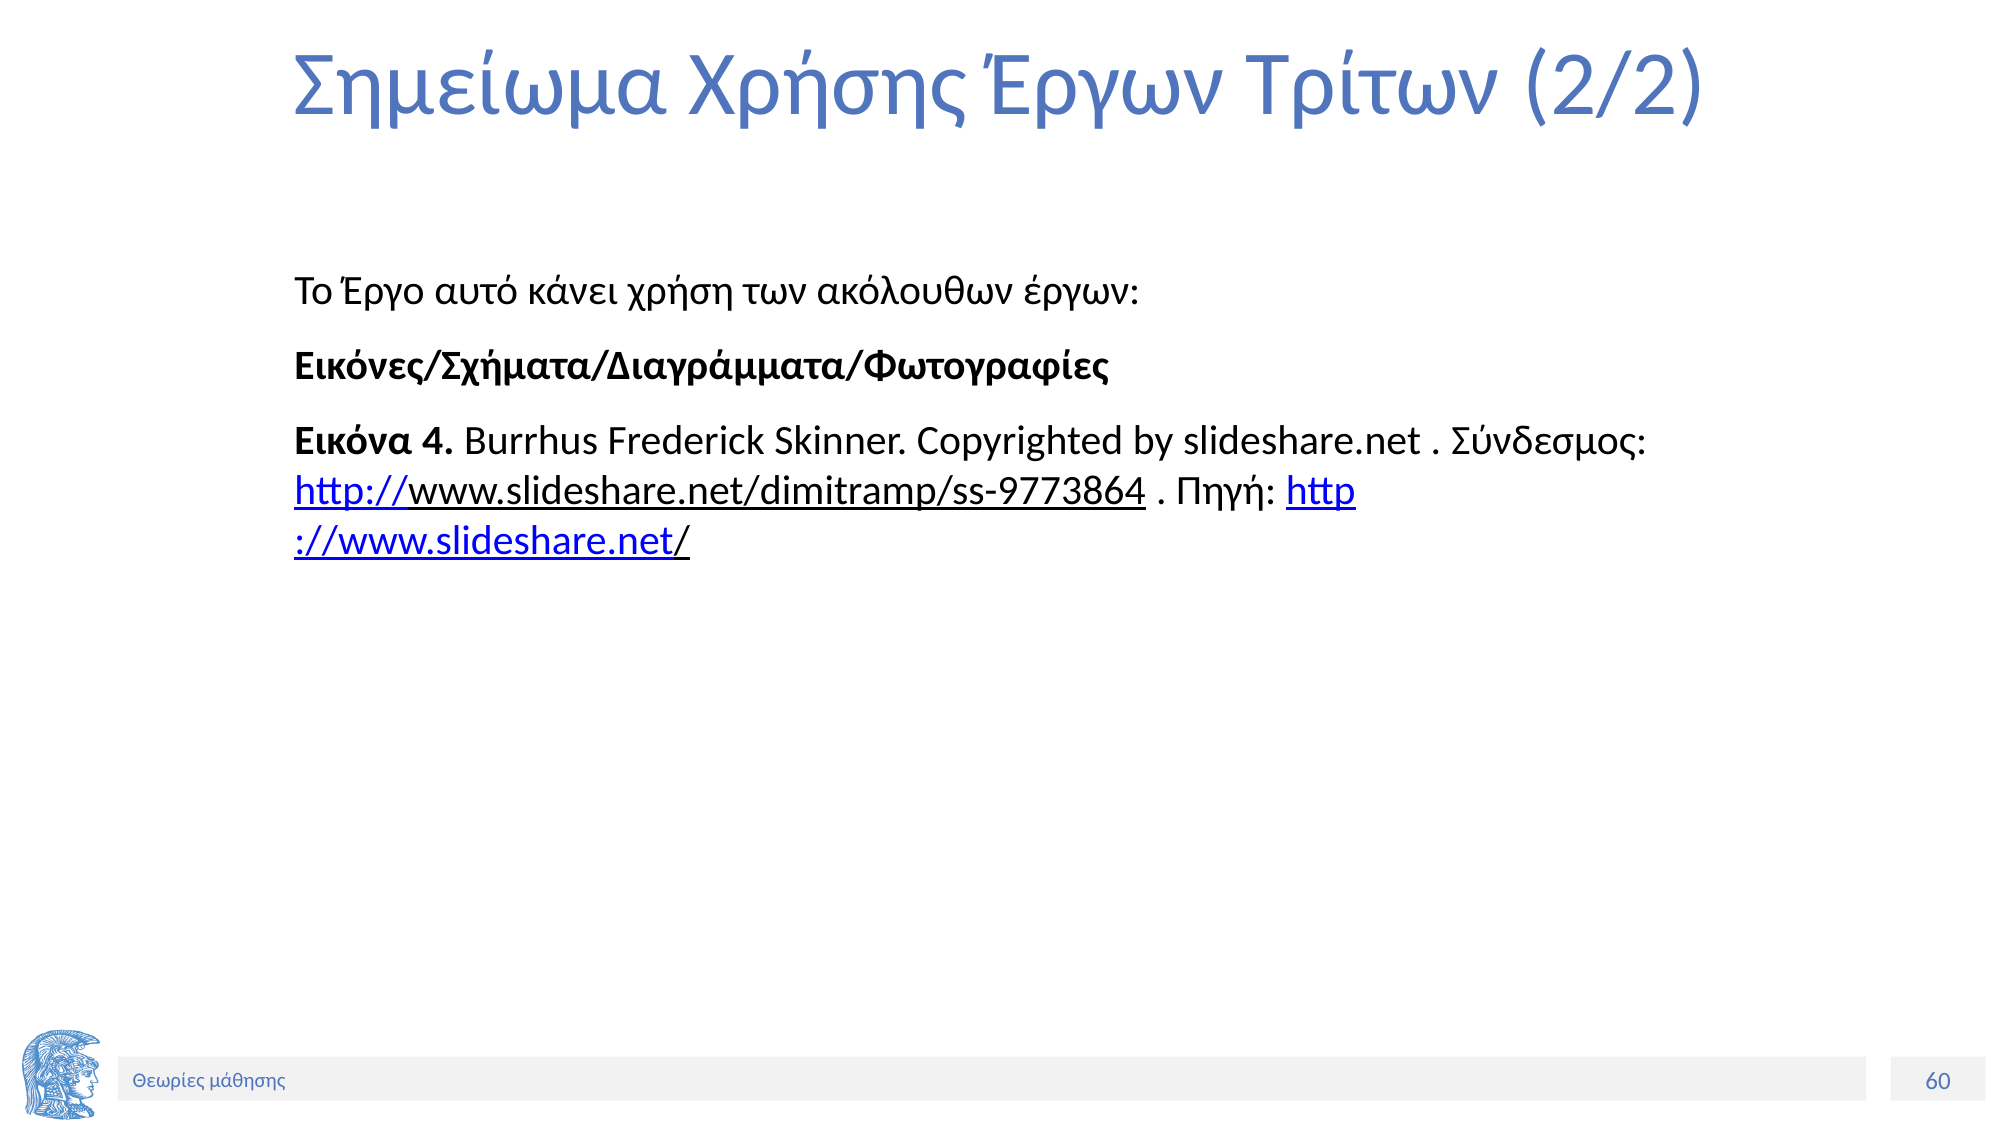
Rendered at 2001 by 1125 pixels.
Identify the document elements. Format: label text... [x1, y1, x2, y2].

picture [12, 1026, 108, 1120]
list Το Έργο αυτό κάνει χρήση των ακόλουθων έργων: Εικόνες/Σχήματα/Διαγράμματα/Φωτογραφίες Εικόνα 4. Burrhus Frederick Skinner. Copyrighted by slideshare.net . Σύνδεσμος: http://www.slideshare.net/dimitramp/ss-9773864 . Πηγή: http://www.slideshare.net/ [279, 255, 1733, 1057]
title Σημείωμα Χρήσης Έργων Τρίτων (2/2) [249, 0, 1750, 172]
